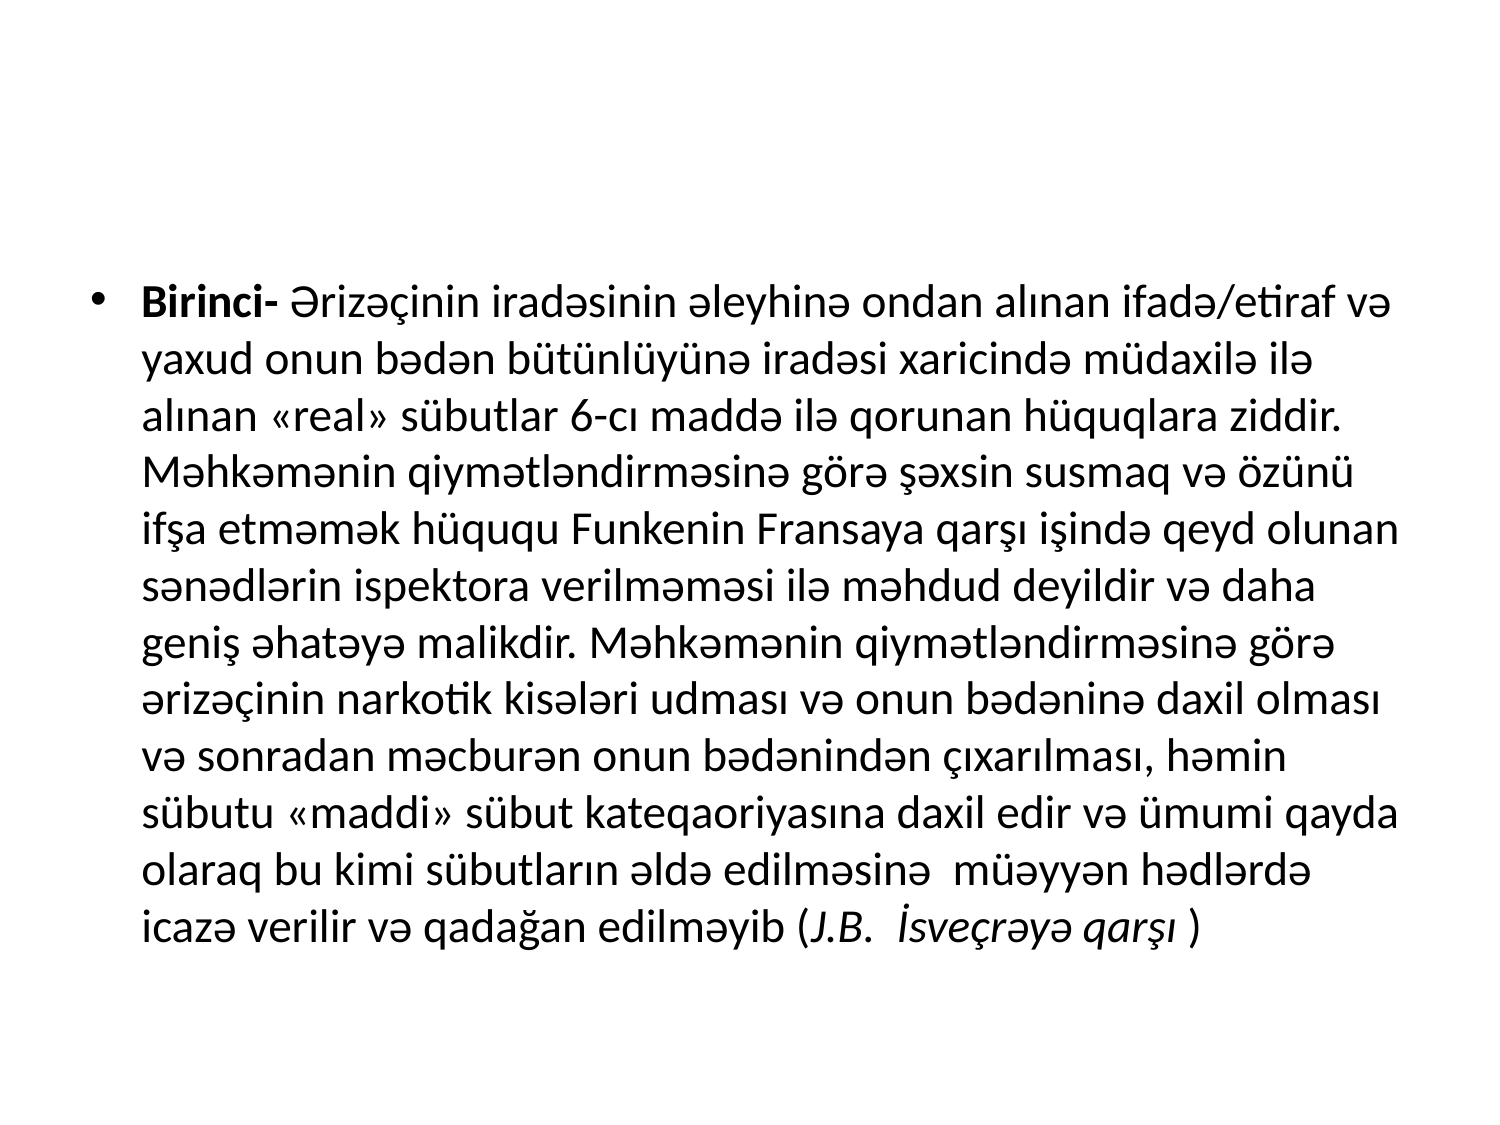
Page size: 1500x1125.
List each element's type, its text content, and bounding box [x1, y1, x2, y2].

list Birinci- Ərizəçinin iradəsinin əleyhinə ondan alınan ifadə/etiraf və yaxud onun bədən bütünlüyünə iradəsi xaricində müdaxilə ilə alınan «real» sübutlar 6-cı maddə ilə qorunan hüquqlara ziddir. Məhkəmənin qiymətləndirməsinə görə şəxsin susmaq və özünü ifşa etməmək hüququ Funkenin Fransaya qarşı işində qeyd olunan sənədlərin ispektora verilməməsi ilə məhdud deyildir və daha geniş əhatəyə malikdir. Məhkəmənin qiymətləndirməsinə görə ərizəçinin narkotik kisələri udması və onun bədəninə daxil olması və sonradan məcburən onun bədənindən çıxarılması, həmin sübutu «maddi» sübut kateqaoriyasına daxil edir və ümumi qayda olaraq bu kimi sübutların əldə edilməsinə müəyyən hədlərdə icazə verilir və qadağan edilməyib (J.B. İsveçrəyə qarşı ) [75, 262, 1425, 1005]
